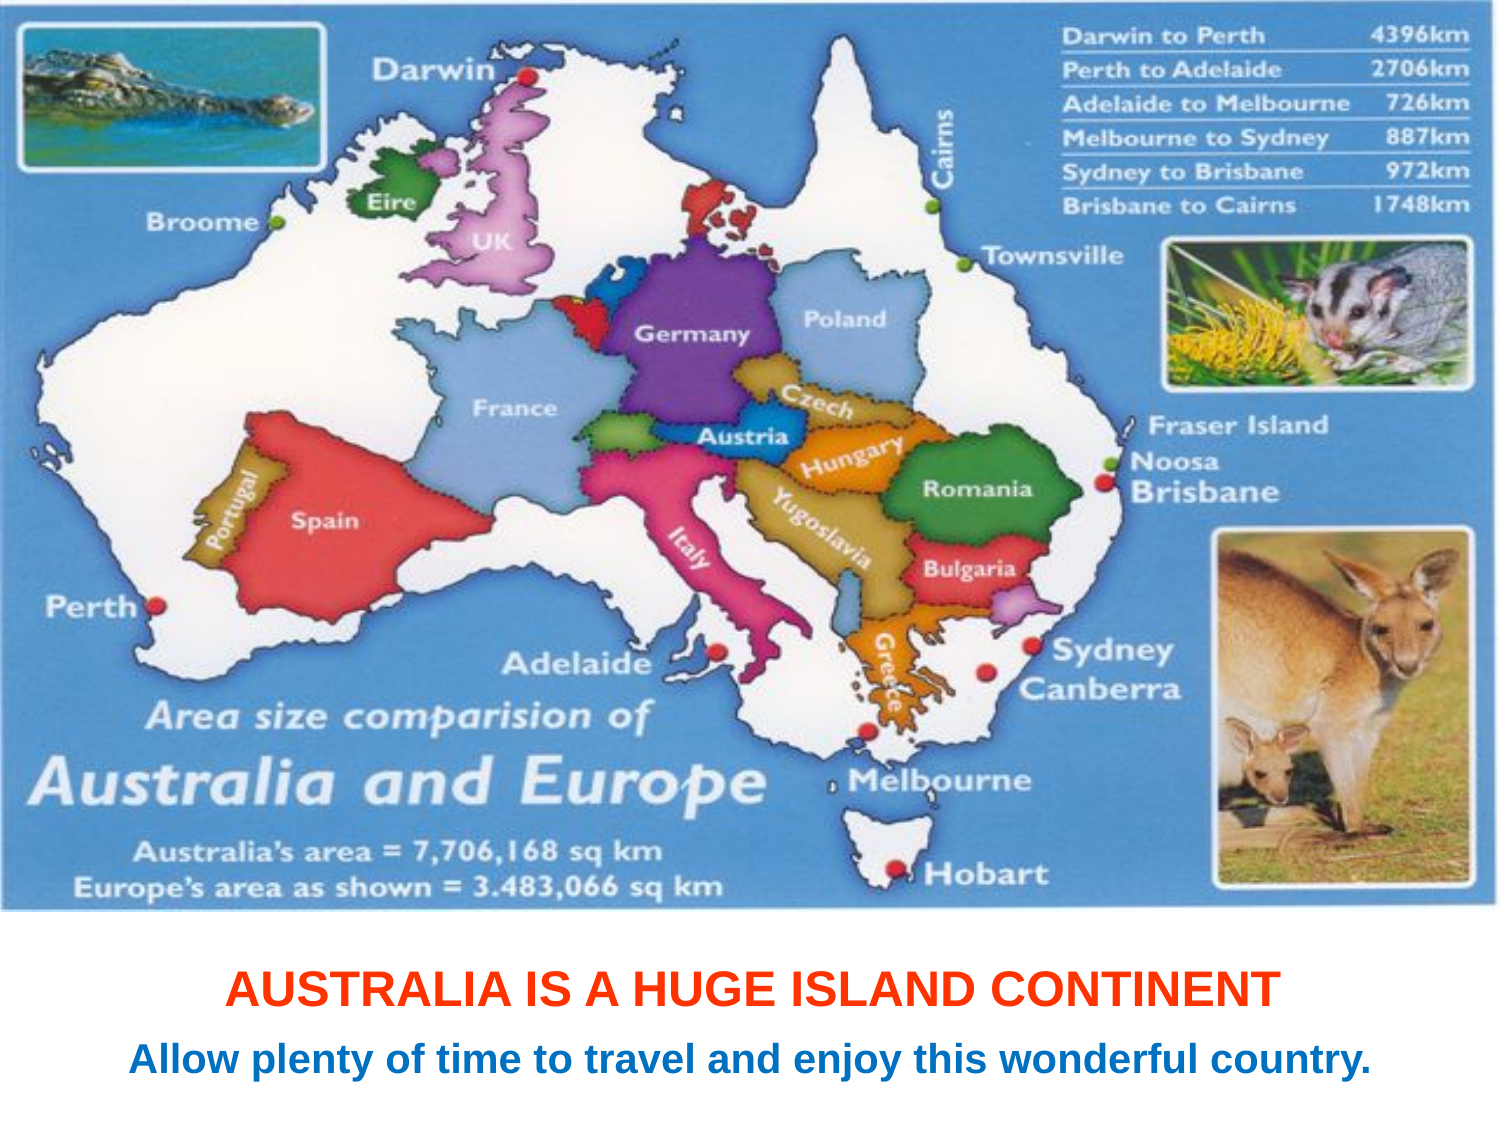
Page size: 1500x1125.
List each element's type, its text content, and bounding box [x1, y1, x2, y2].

title AUSTRALIA IS A HUGE ISLAND CONTINENT [5, 918, 1500, 1024]
picture [0, 0, 1500, 912]
list Allow plenty of time to travel and enjoy this wonderful country. [0, 1024, 1500, 1108]
